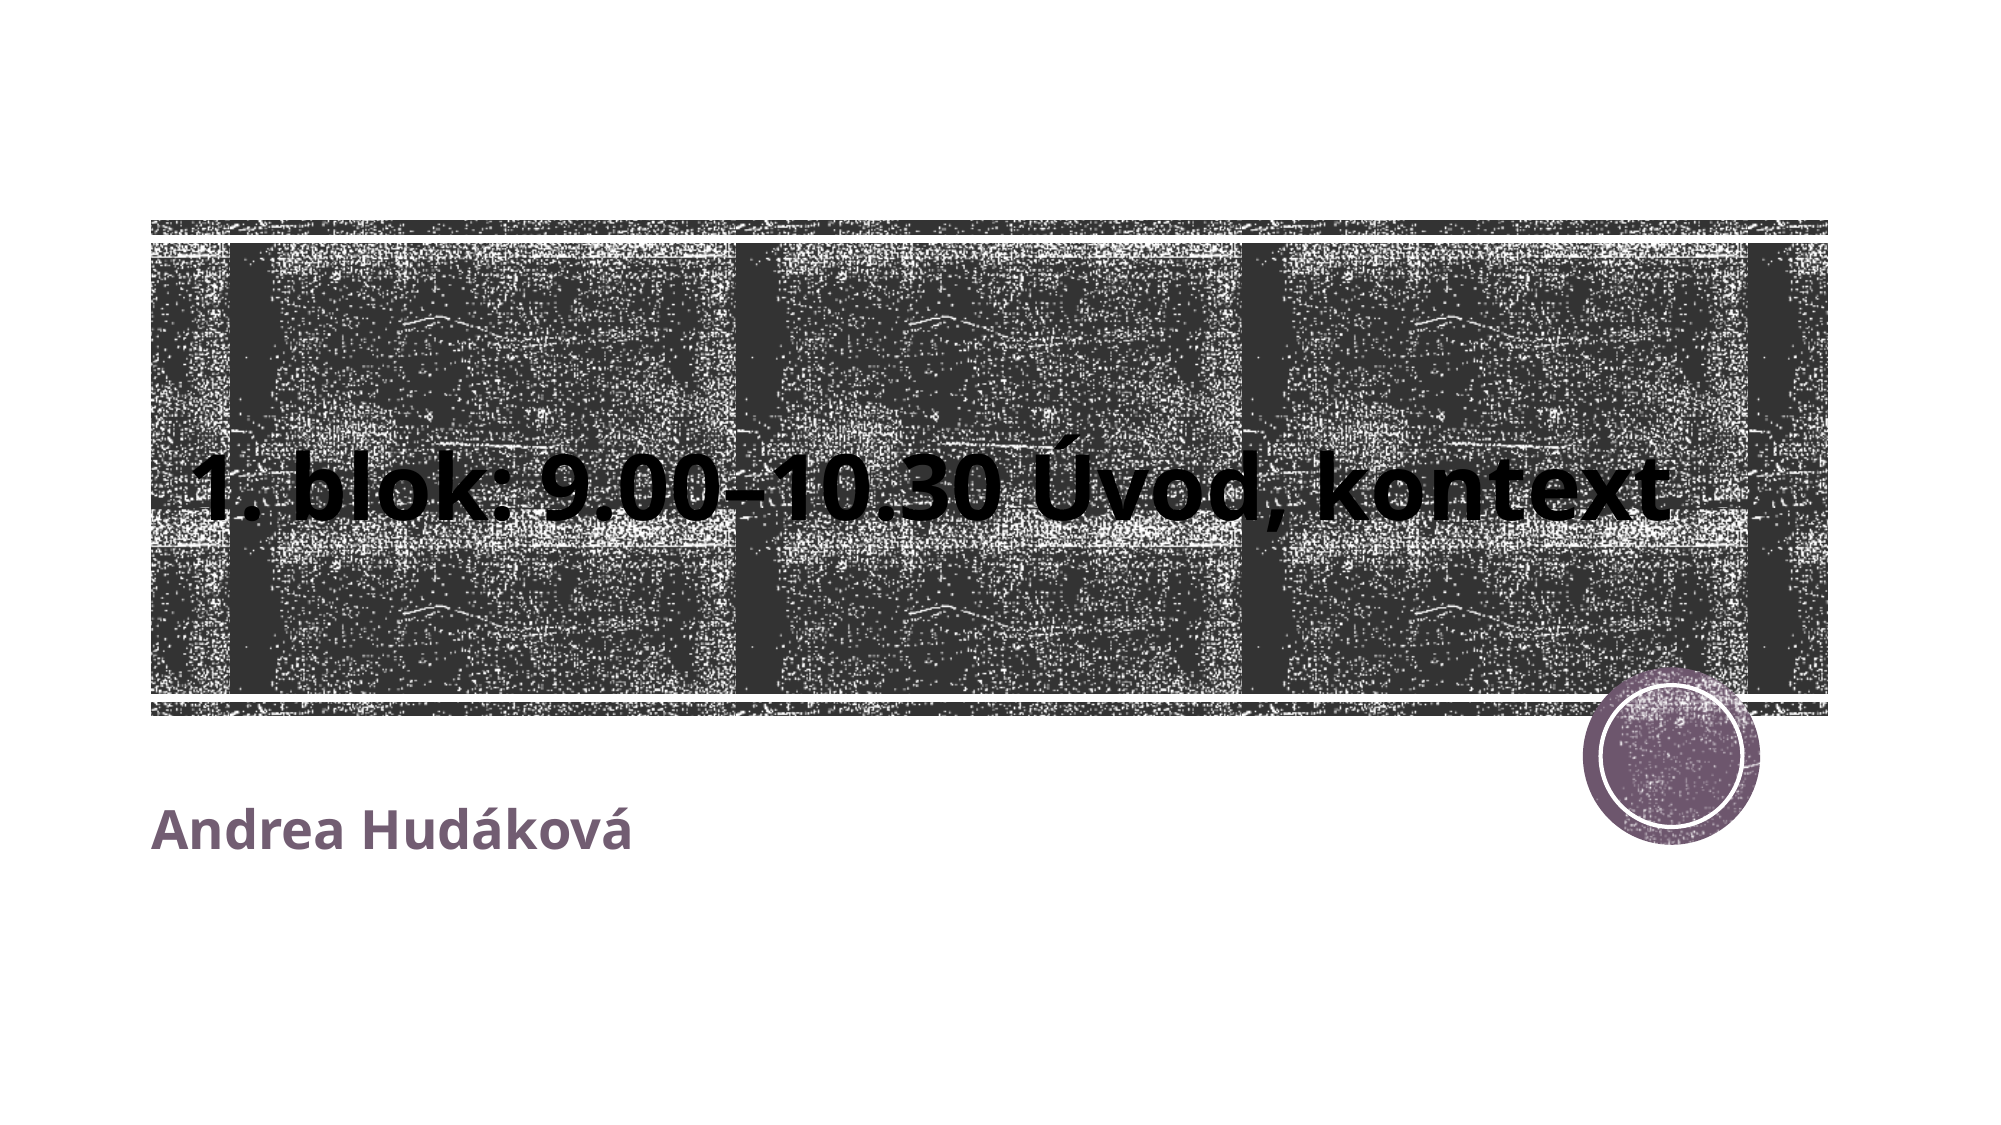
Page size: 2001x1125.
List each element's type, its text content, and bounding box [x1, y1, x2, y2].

title 1. blok: 9.00–10.30 Úvod, kontext [172, 234, 1808, 733]
subtitle Andrea Hudáková [135, 720, 1677, 1082]
